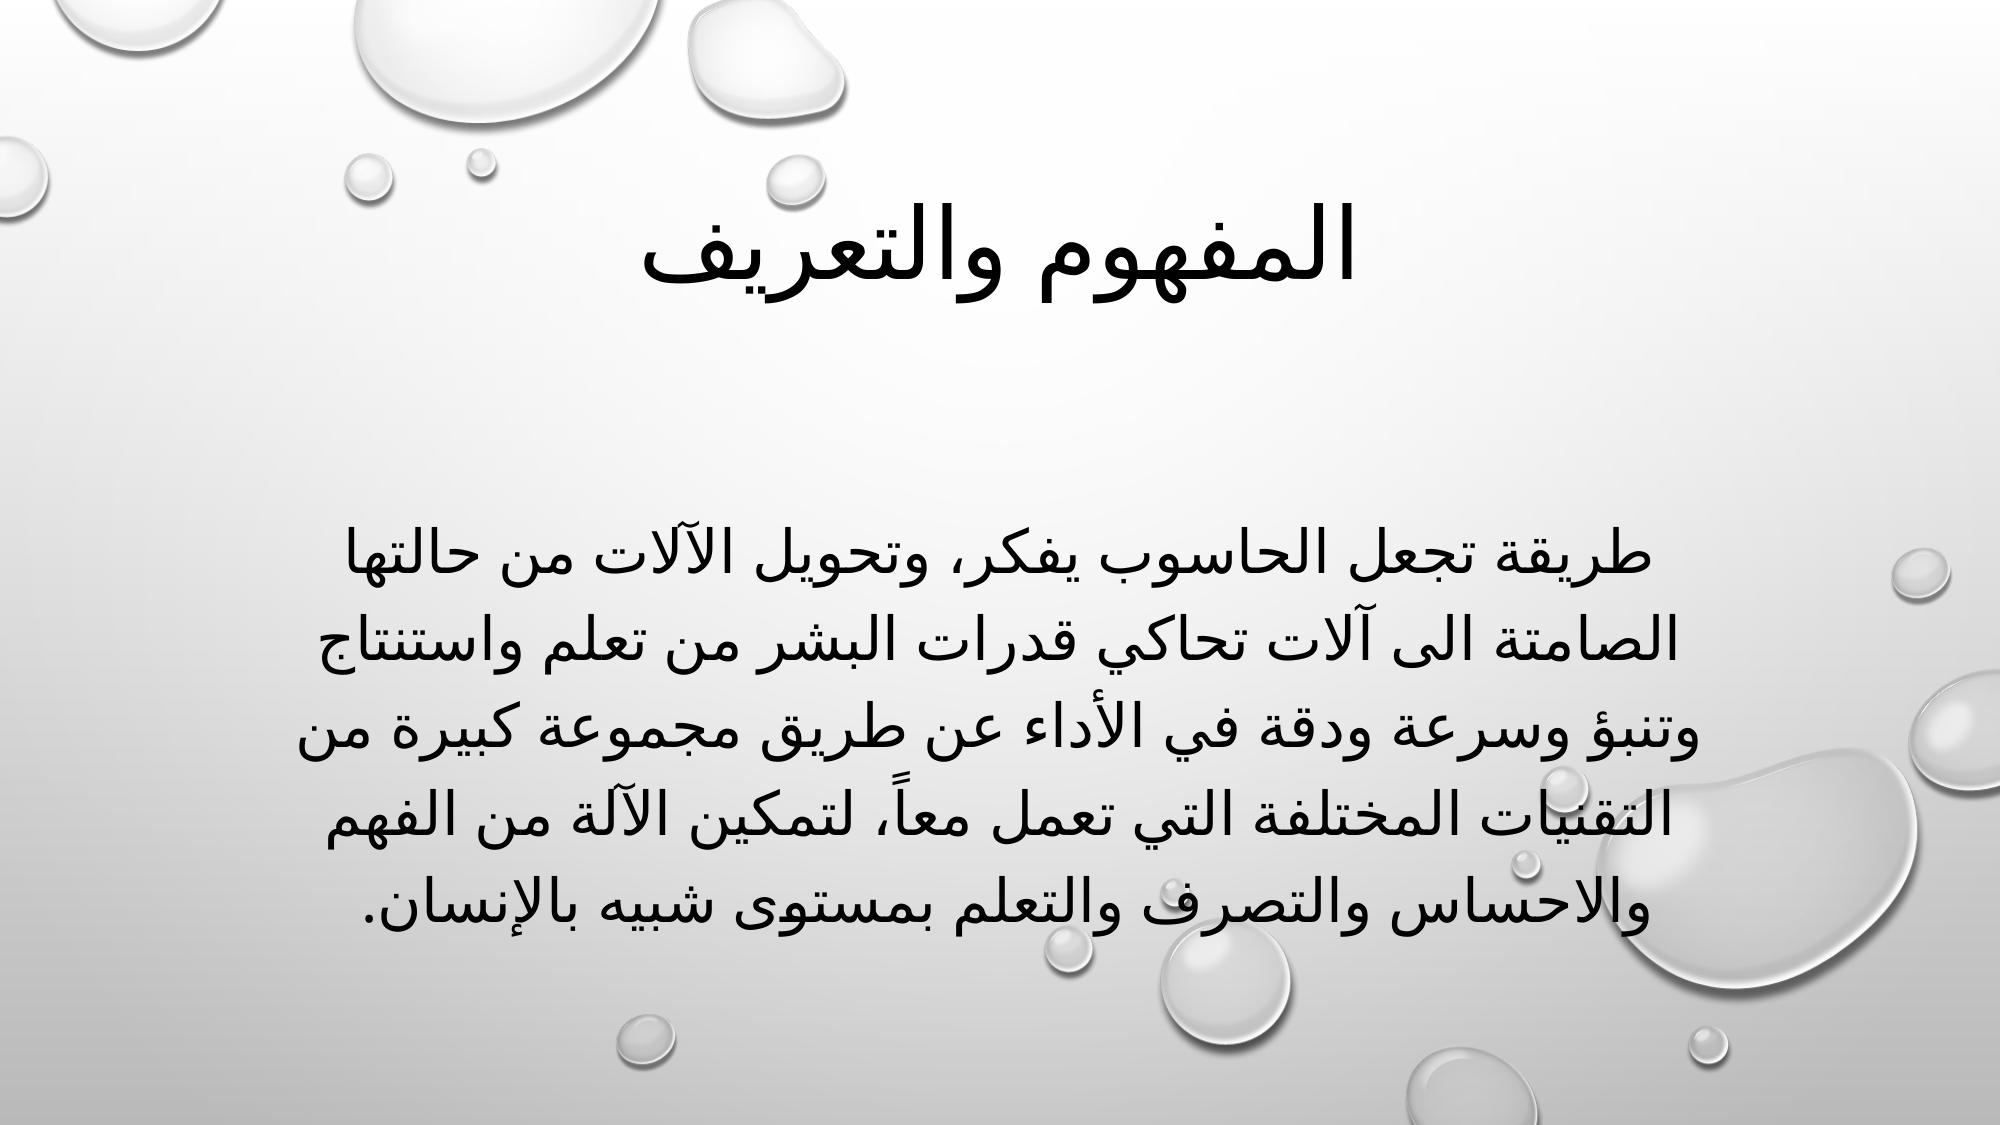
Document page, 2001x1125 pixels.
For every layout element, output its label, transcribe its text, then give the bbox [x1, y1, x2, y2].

subtitle طريقة تجعل الحاسوب يفكر، وتحويل الآلات من حالتها الصامتة الى آلات تحاكي قدرات البشر من تعلم واستنتاج وتنبؤ وسرعة ودقة في الأداء عن طريق مجموعة كبيرة من التقنيات المختلفة التي تعمل معاً، لتمكين الآلة من الفهم والاحساس والتصرف والتعلم بمستوى شبيه بالإنسان. [249, 490, 1750, 948]
title المفهوم والتعريف [249, 147, 1750, 310]
picture [0, 0, 2000, 1125]
